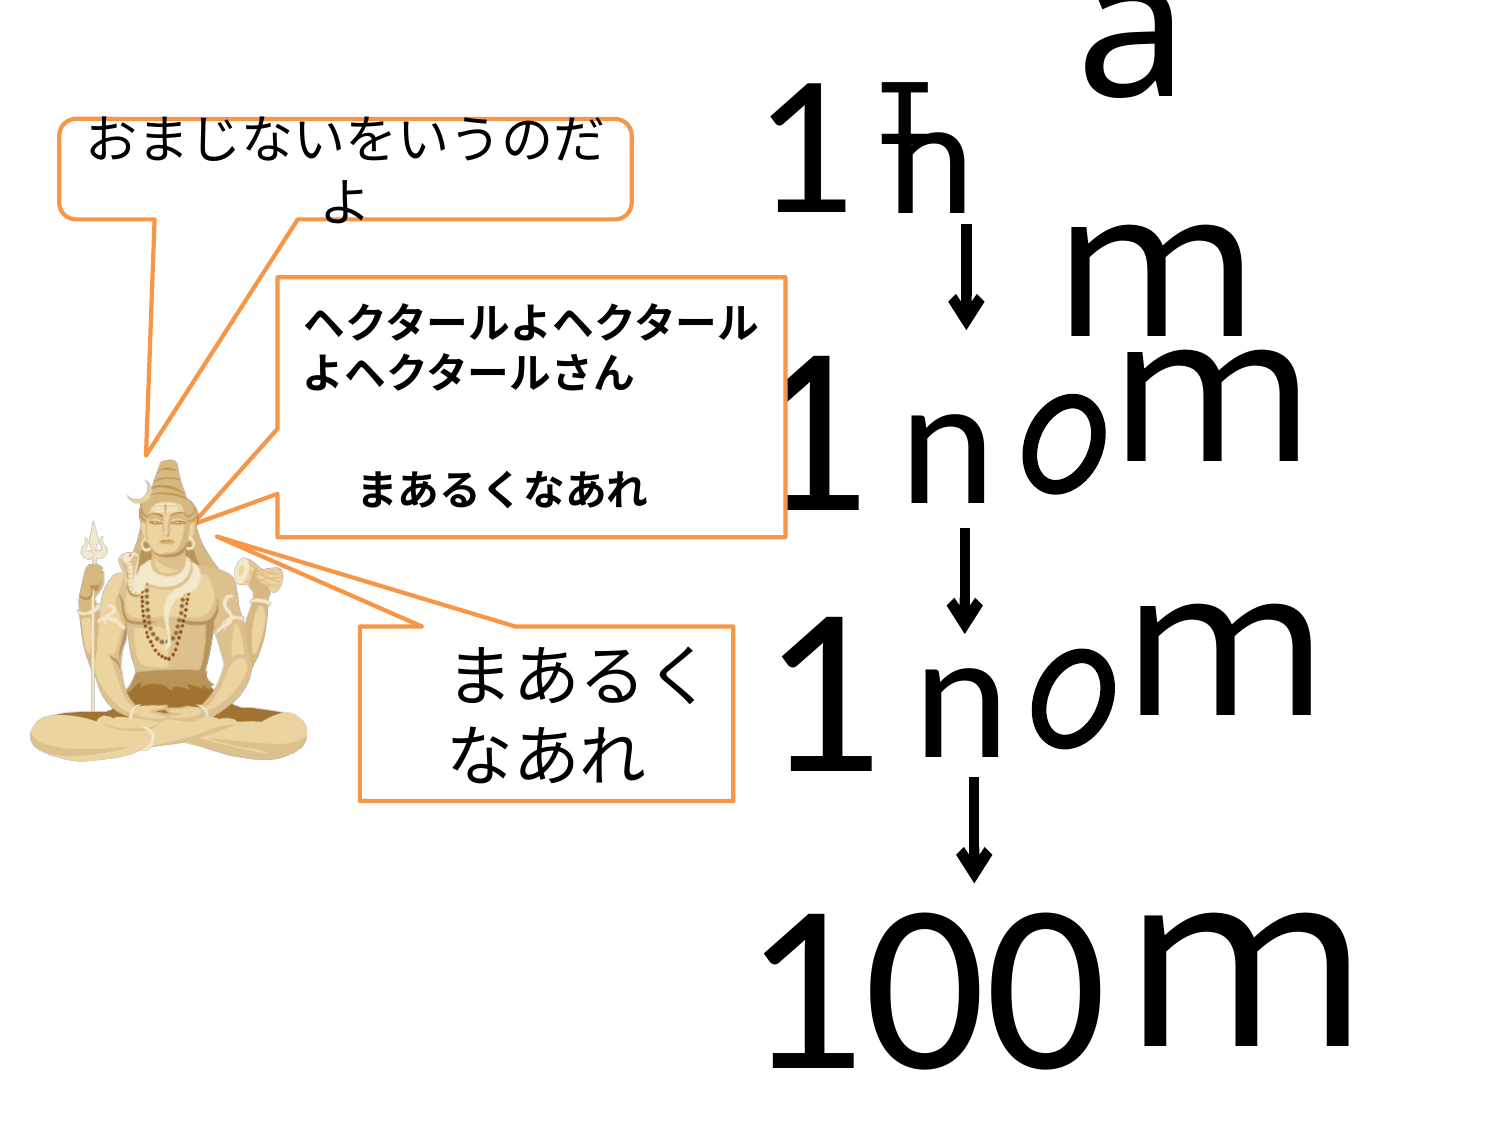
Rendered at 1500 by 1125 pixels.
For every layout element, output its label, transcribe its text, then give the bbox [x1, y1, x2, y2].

text_box n [884, 312, 1011, 548]
text_box Ｉ [848, 53, 962, 169]
text_box 1 [738, 4, 870, 260]
text_box ヘクタールよヘクタールよヘクタールさん まあるくなあれ [249, 275, 788, 540]
text_box n [899, 567, 1026, 802]
text_box [1036, 653, 1110, 745]
text_box [1027, 398, 1101, 490]
text_box おまじないをいうのだよ [57, 116, 634, 457]
text_box ｍ [1111, 799, 1350, 1029]
text_box n [873, 39, 991, 254]
text_box ｍ [1097, 254, 1336, 484]
picture [29, 458, 307, 762]
list 1 [733, 263, 961, 493]
text_box まあるくなあれ [311, 562, 736, 804]
text_box 1 [746, 524, 984, 754]
title aｍ [991, 59, 1352, 214]
text_box 100 [728, 821, 1195, 1124]
text_box ｍ [1110, 508, 1349, 738]
